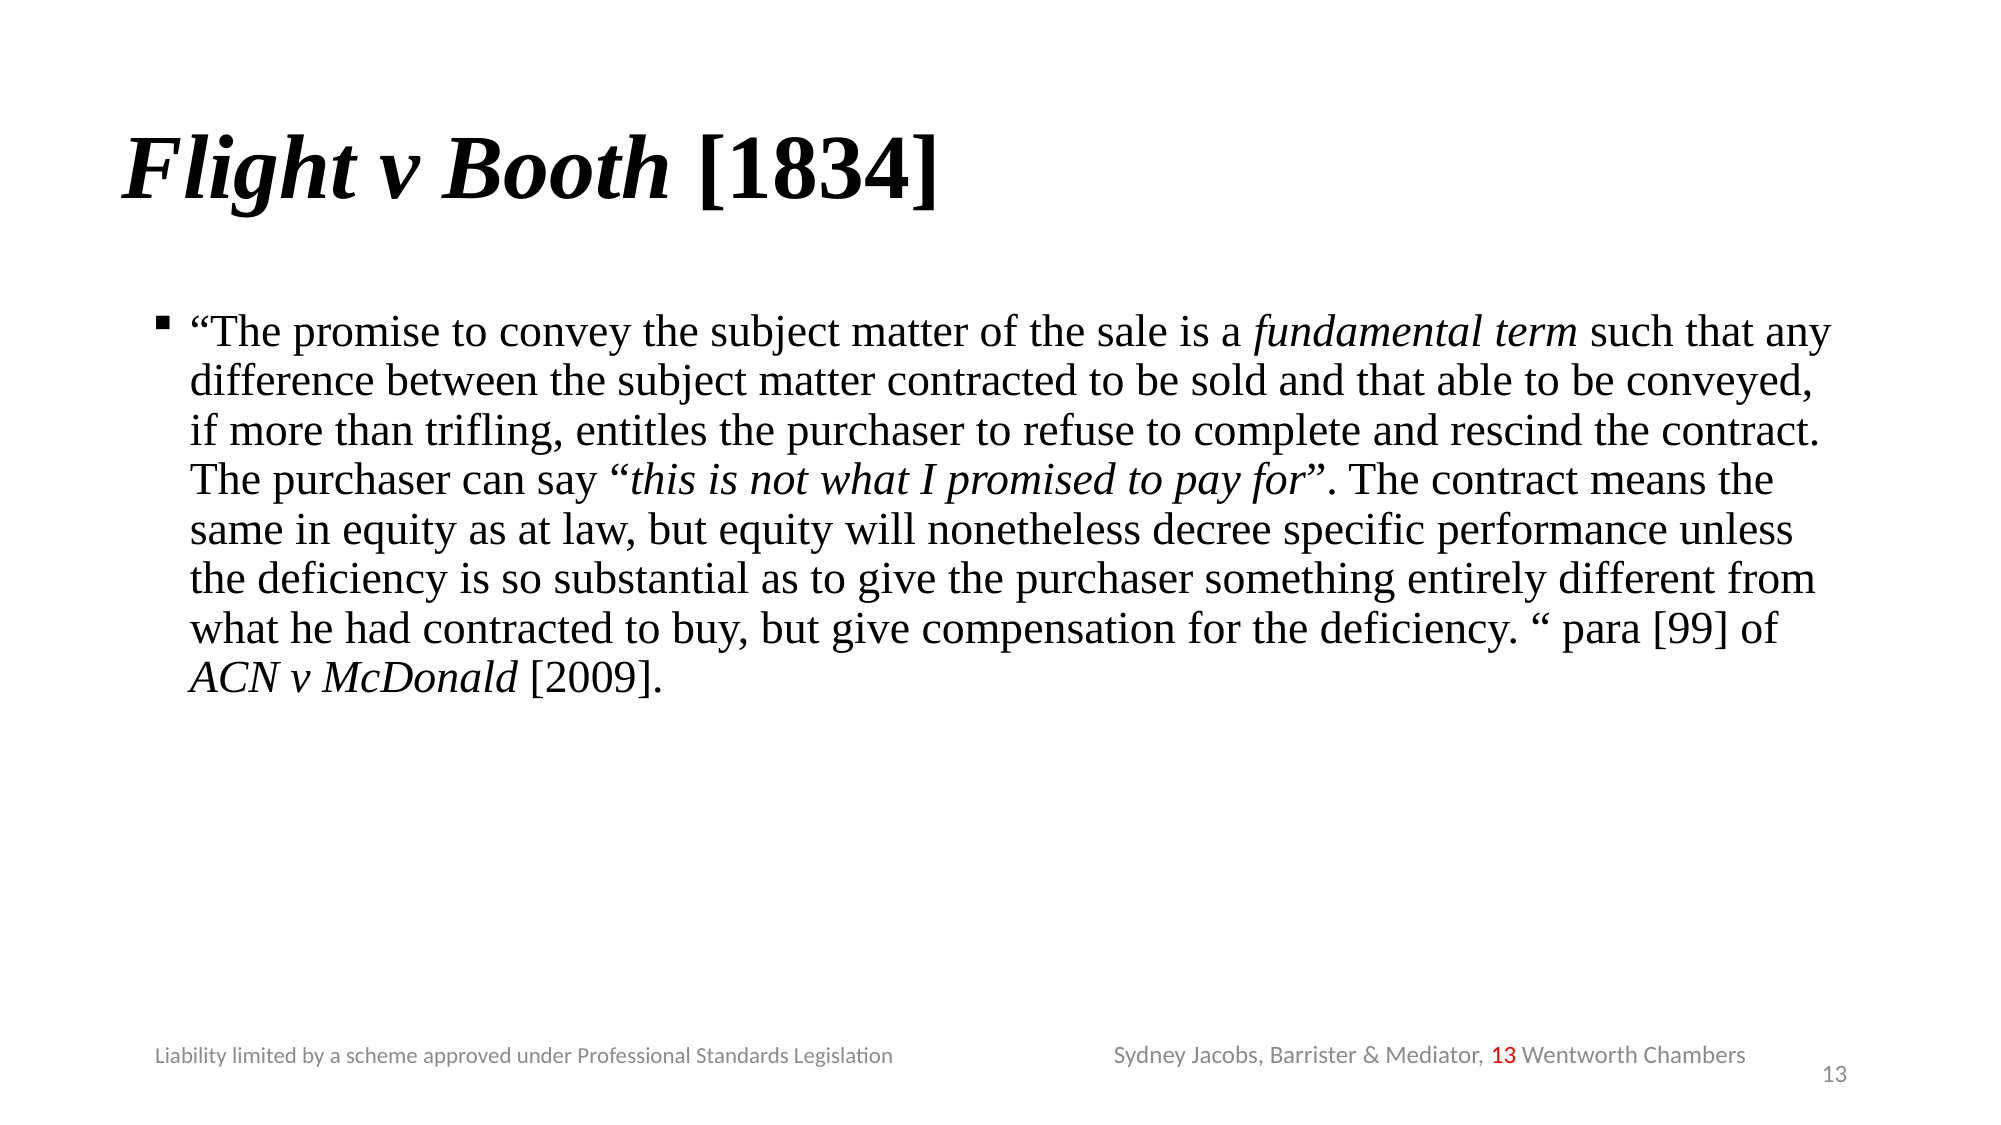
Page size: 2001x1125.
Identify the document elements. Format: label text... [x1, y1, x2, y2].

list “The promise to convey the subject matter of the sale is a fundamental term such that any difference between the subject matter contracted to be sold and that able to be conveyed, if more than trifling, entitles the purchaser to refuse to complete and rescind the contract. The purchaser can say “this is not what I promised to pay for”. The contract means the same in equity as at law, but equity will nonetheless decree specific performance unless the deficiency is so substantial as to give the purchaser something entirely different from what he had contracted to buy, but give compensation for the deficiency. “ para [99] of ACN v McDonald [2009]. [137, 299, 1863, 1014]
title Flight v Booth [1834] [106, 59, 1832, 278]
footer Sydney Jacobs, Barrister & Mediator, 13 Wentworth Chambers [1043, 1024, 1817, 1084]
slide_number Liability limited by a scheme approved under Professional Standards Legislation [50, 1024, 1000, 1084]
slide_number 13 [1412, 1042, 1863, 1103]
